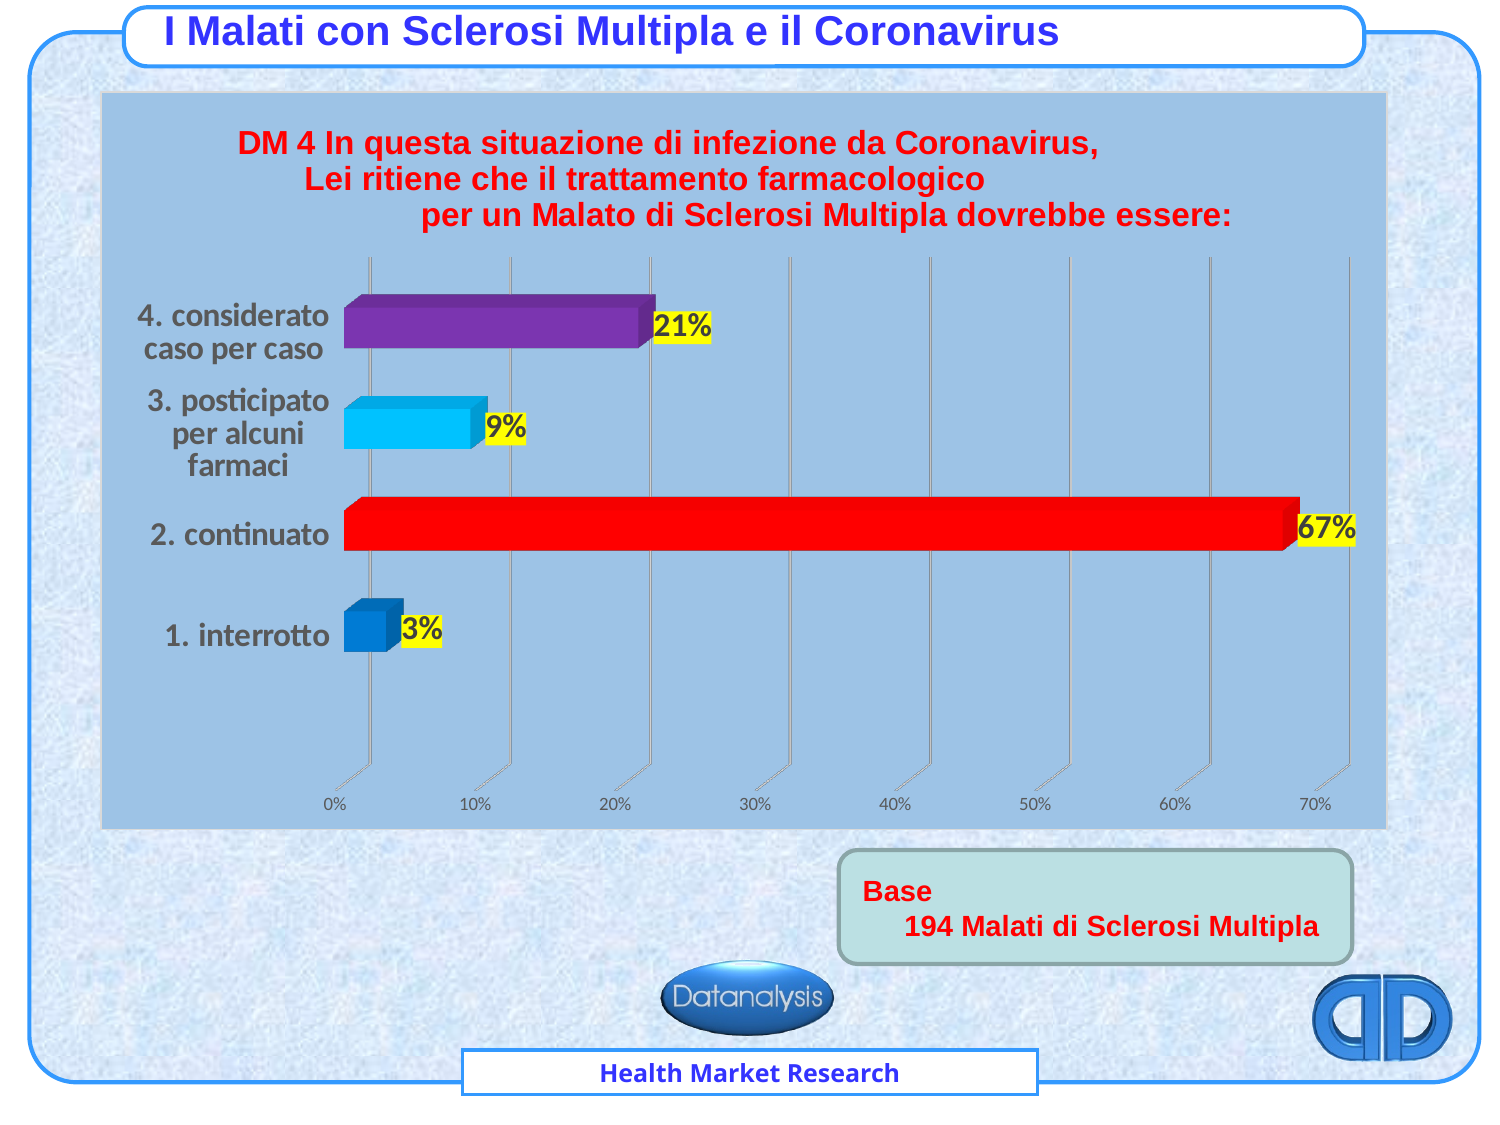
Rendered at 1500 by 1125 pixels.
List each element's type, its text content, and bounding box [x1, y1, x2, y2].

picture [655, 928, 839, 1067]
picture [1304, 963, 1466, 1074]
text_box [123, 7, 146, 67]
text_box Health Market Research [462, 1050, 1038, 1095]
text_box Base 194 Malati di Sclerosi Multipla [836, 847, 1355, 967]
text_box I Malati con Sclerosi Multipla e il Coronavirus [146, 4, 1354, 89]
chart [100, 91, 1389, 831]
text_box [1354, 11, 1365, 63]
text_box [29, 32, 1480, 1083]
